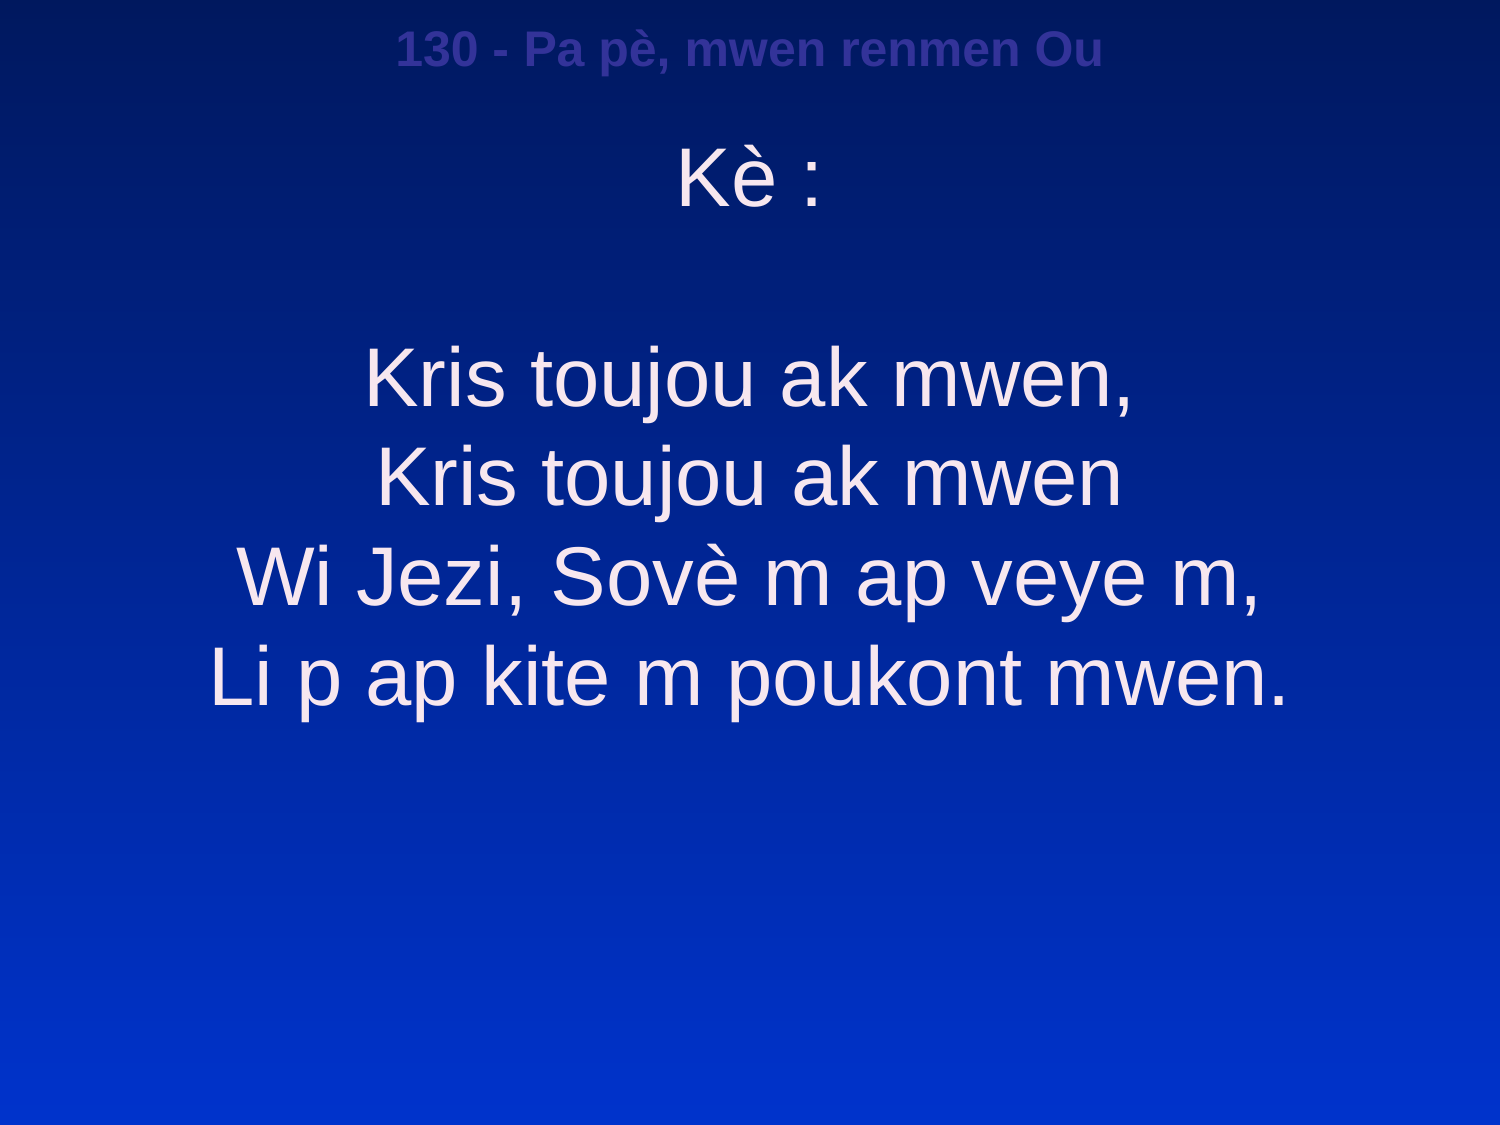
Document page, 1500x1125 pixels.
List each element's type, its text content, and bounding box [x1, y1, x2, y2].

text_box 130 - Pa pè, mwen renmen Ou [0, 9, 1500, 79]
text_box Kè : Kris toujou ak mwen, Kris toujou ak mwen Wi Jezi, Sovè m ap veye m, Li p ap kite m poukont mwen. [79, 115, 1421, 730]
